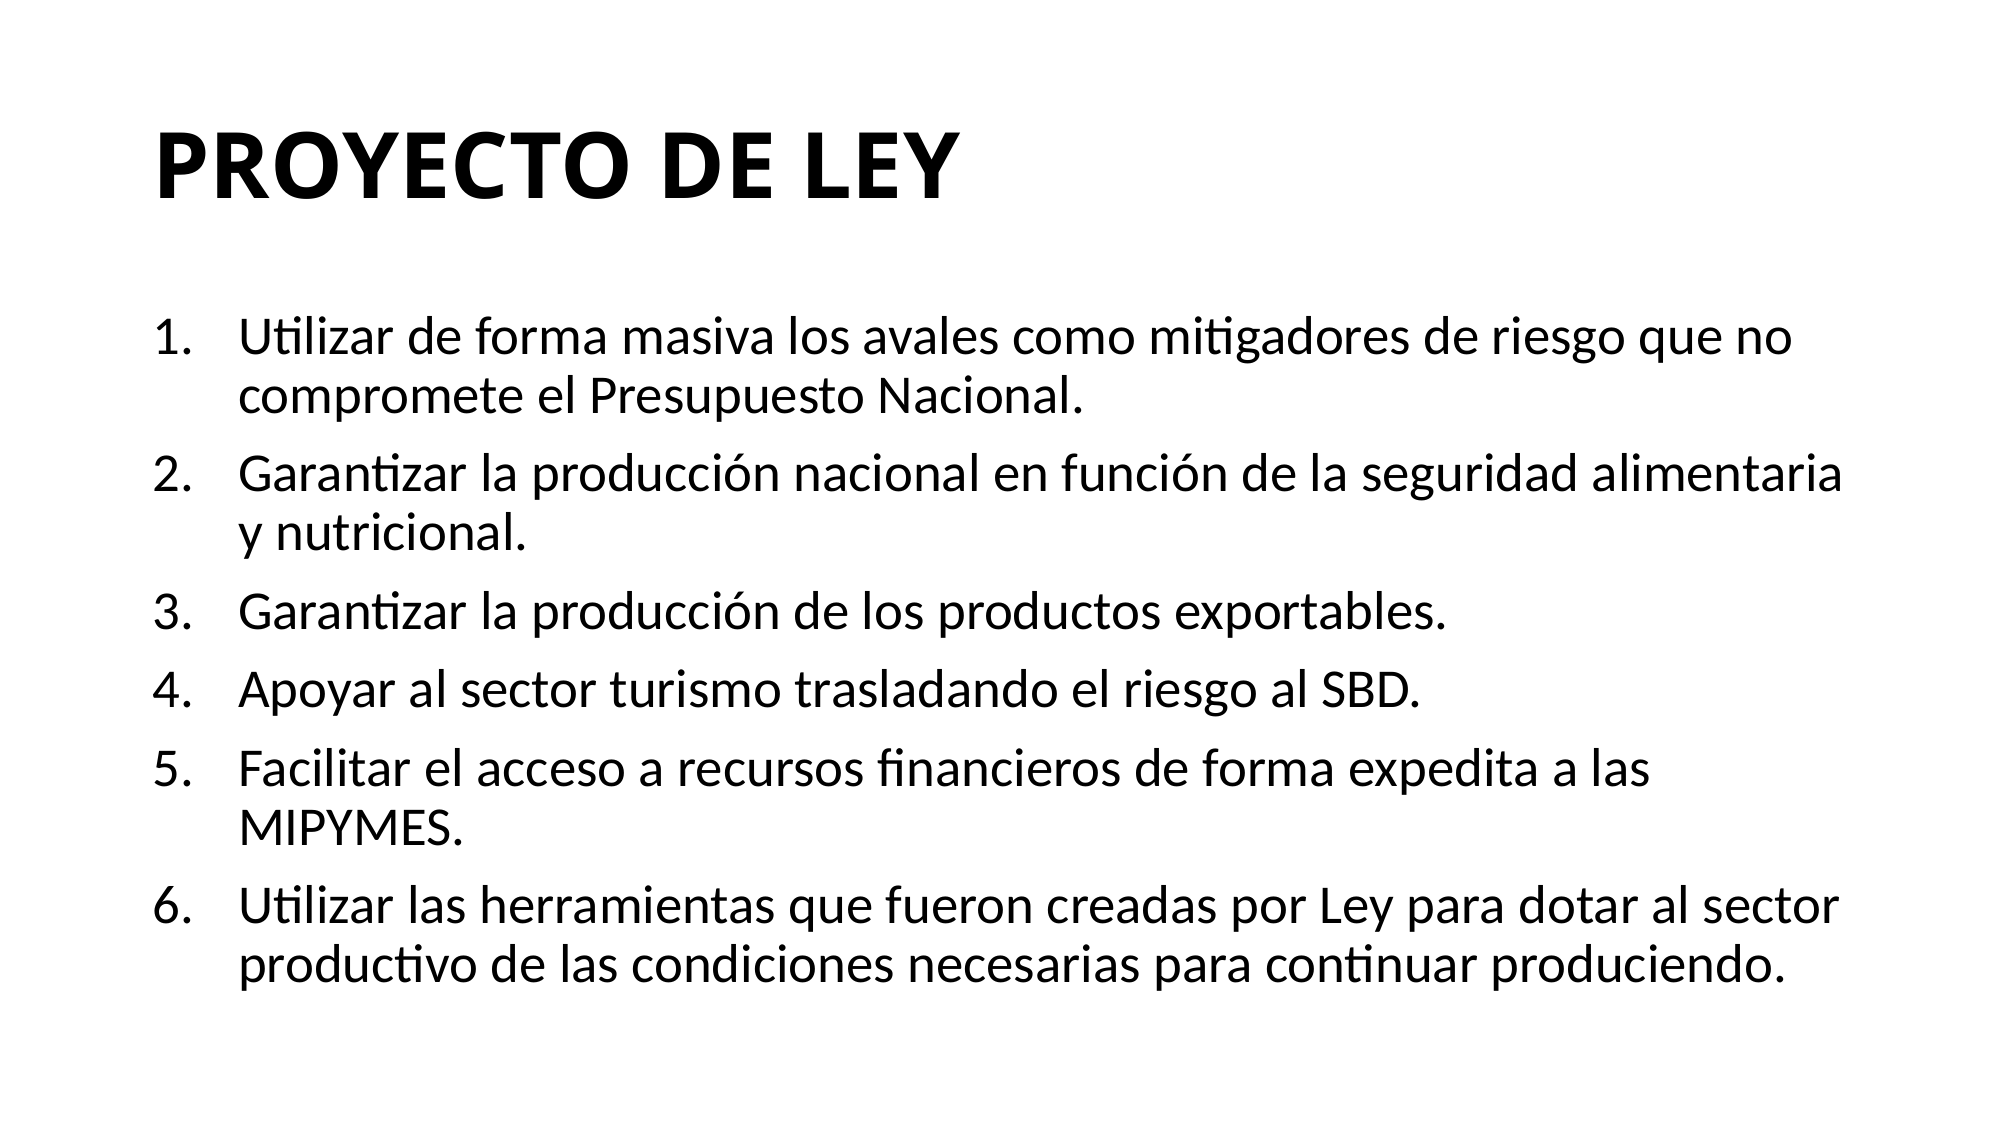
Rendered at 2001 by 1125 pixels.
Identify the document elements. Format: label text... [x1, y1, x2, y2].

title PROYECTO DE LEY [137, 59, 1863, 278]
list Utilizar de forma masiva los avales como mitigadores de riesgo que no compromete el Presupuesto Nacional. Garantizar la producción nacional en función de la seguridad alimentaria y nutricional. Garantizar la producción de los productos exportables. Apoyar al sector turismo trasladando el riesgo al SBD. Facilitar el acceso a recursos financieros de forma expedita a las MIPYMES. Utilizar las herramientas que fueron creadas por Ley para dotar al sector productivo de las condiciones necesarias para continuar produciendo. [137, 299, 1863, 1014]
